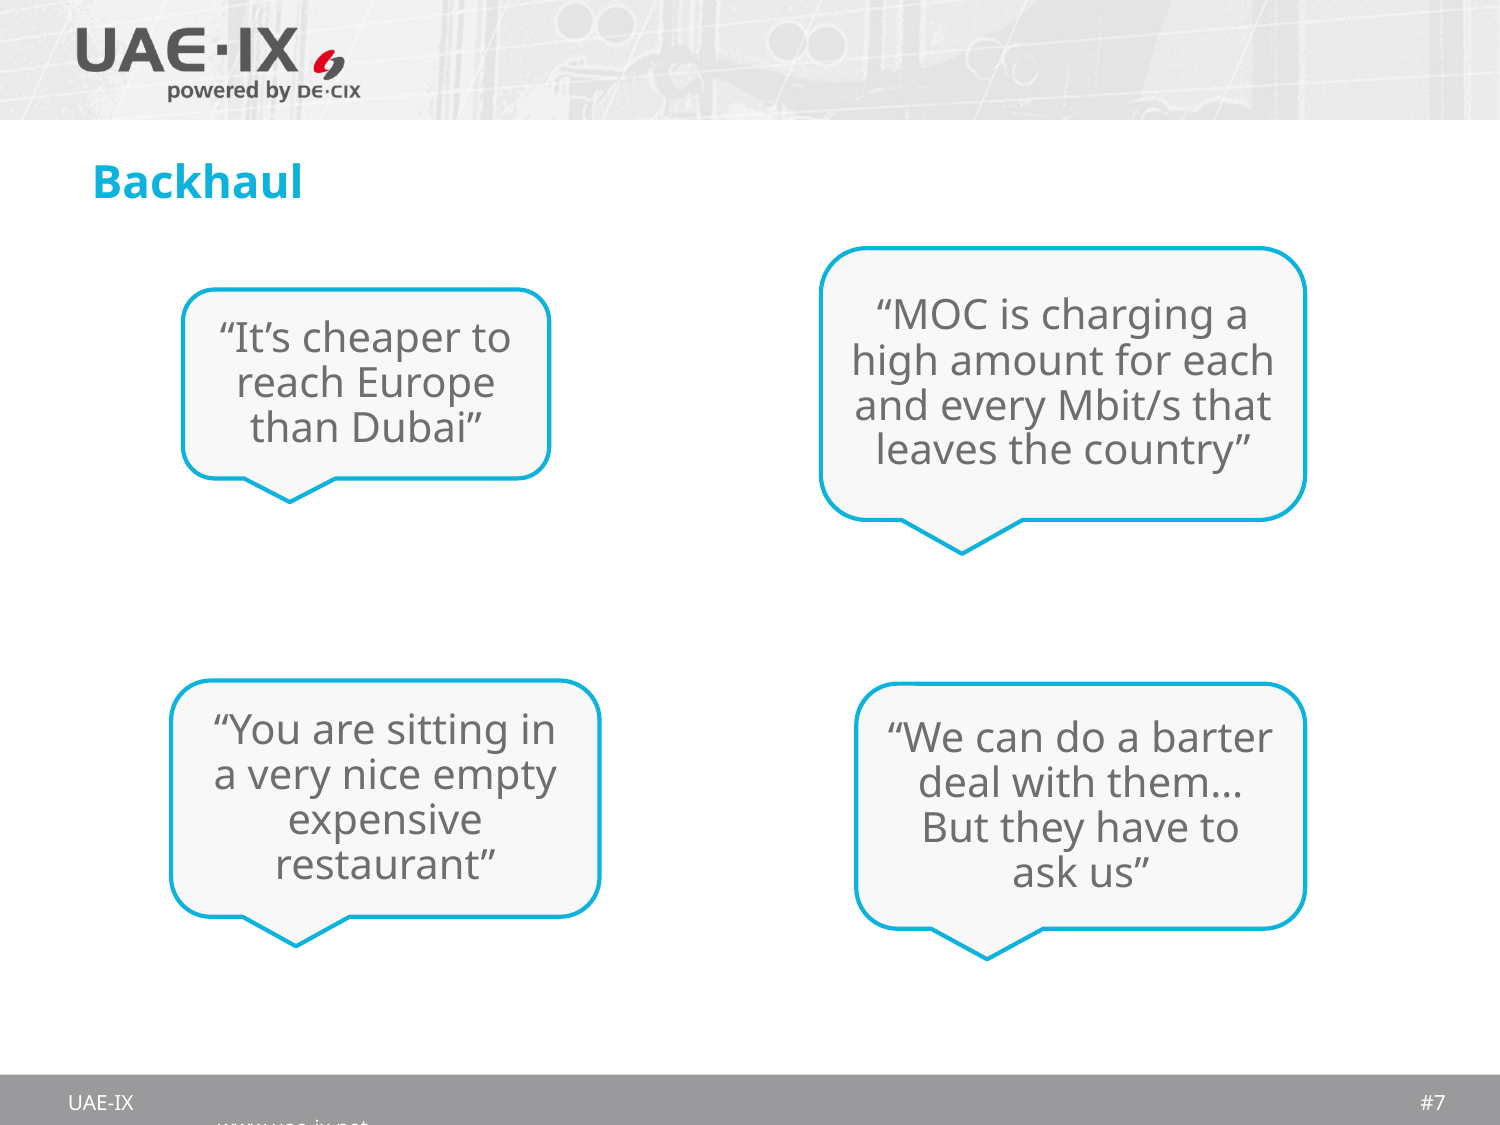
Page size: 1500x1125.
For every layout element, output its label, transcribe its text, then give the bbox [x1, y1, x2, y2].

title Backhaul [76, 160, 1188, 268]
picture [0, 0, 1500, 120]
text_box “It’s cheaper to reach Europe than Dubai” [183, 289, 550, 503]
text_box “You are sitting in a very nice empty expensive restaurant” [171, 680, 600, 947]
list [75, 255, 1424, 1006]
text_box “We can do a barter deal with them… But they have to ask us” [856, 683, 1306, 960]
text_box “MOC is charging a high amount for each and every Mbit/s that leaves the country” [820, 248, 1306, 554]
